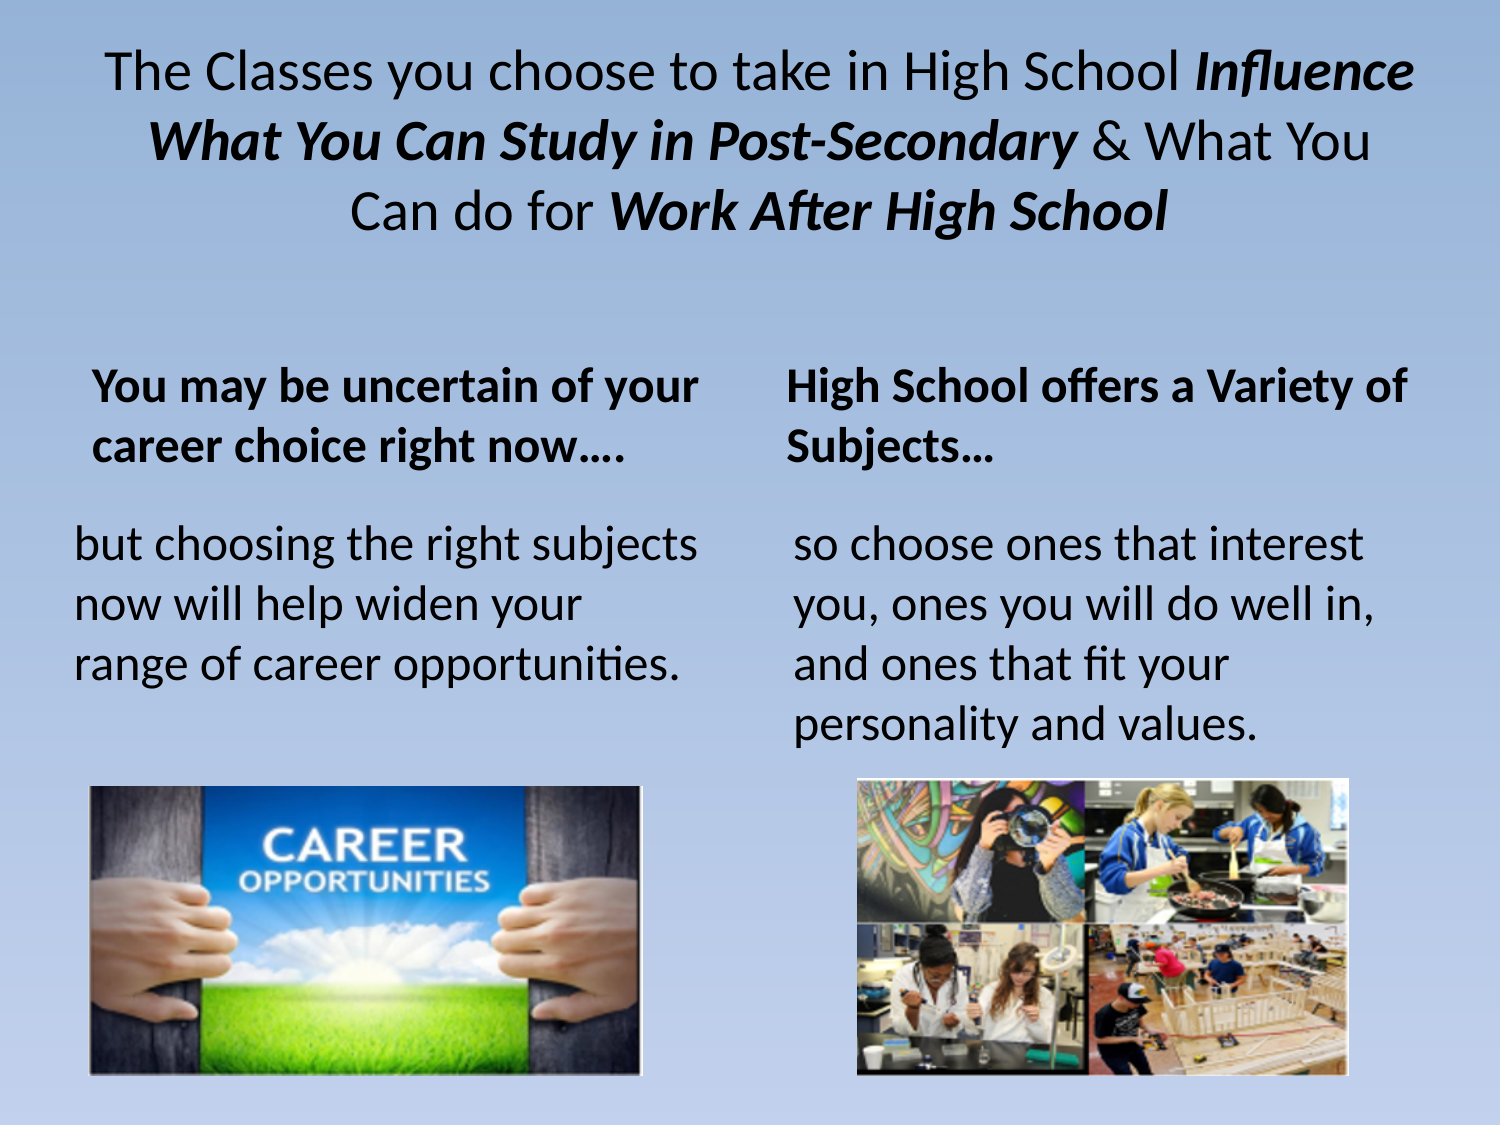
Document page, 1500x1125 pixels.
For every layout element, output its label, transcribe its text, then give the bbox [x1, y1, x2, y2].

list but choosing the right subjects now will help widen your range of career opportunities. [58, 503, 722, 1125]
list so choose ones that interest you, ones you will do well in, and ones that fit your personality and values. [778, 503, 1442, 1125]
list You may be uncertain of your career choice right now…. [76, 375, 740, 480]
list High School offers a Variety of Subjects… [771, 375, 1435, 480]
picture [88, 785, 644, 1076]
title The Classes you choose to take in High School Influence What You Can Study in Post-Secondary & What You Can do for Work After High School [84, 43, 1435, 231]
picture [857, 778, 1349, 1076]
